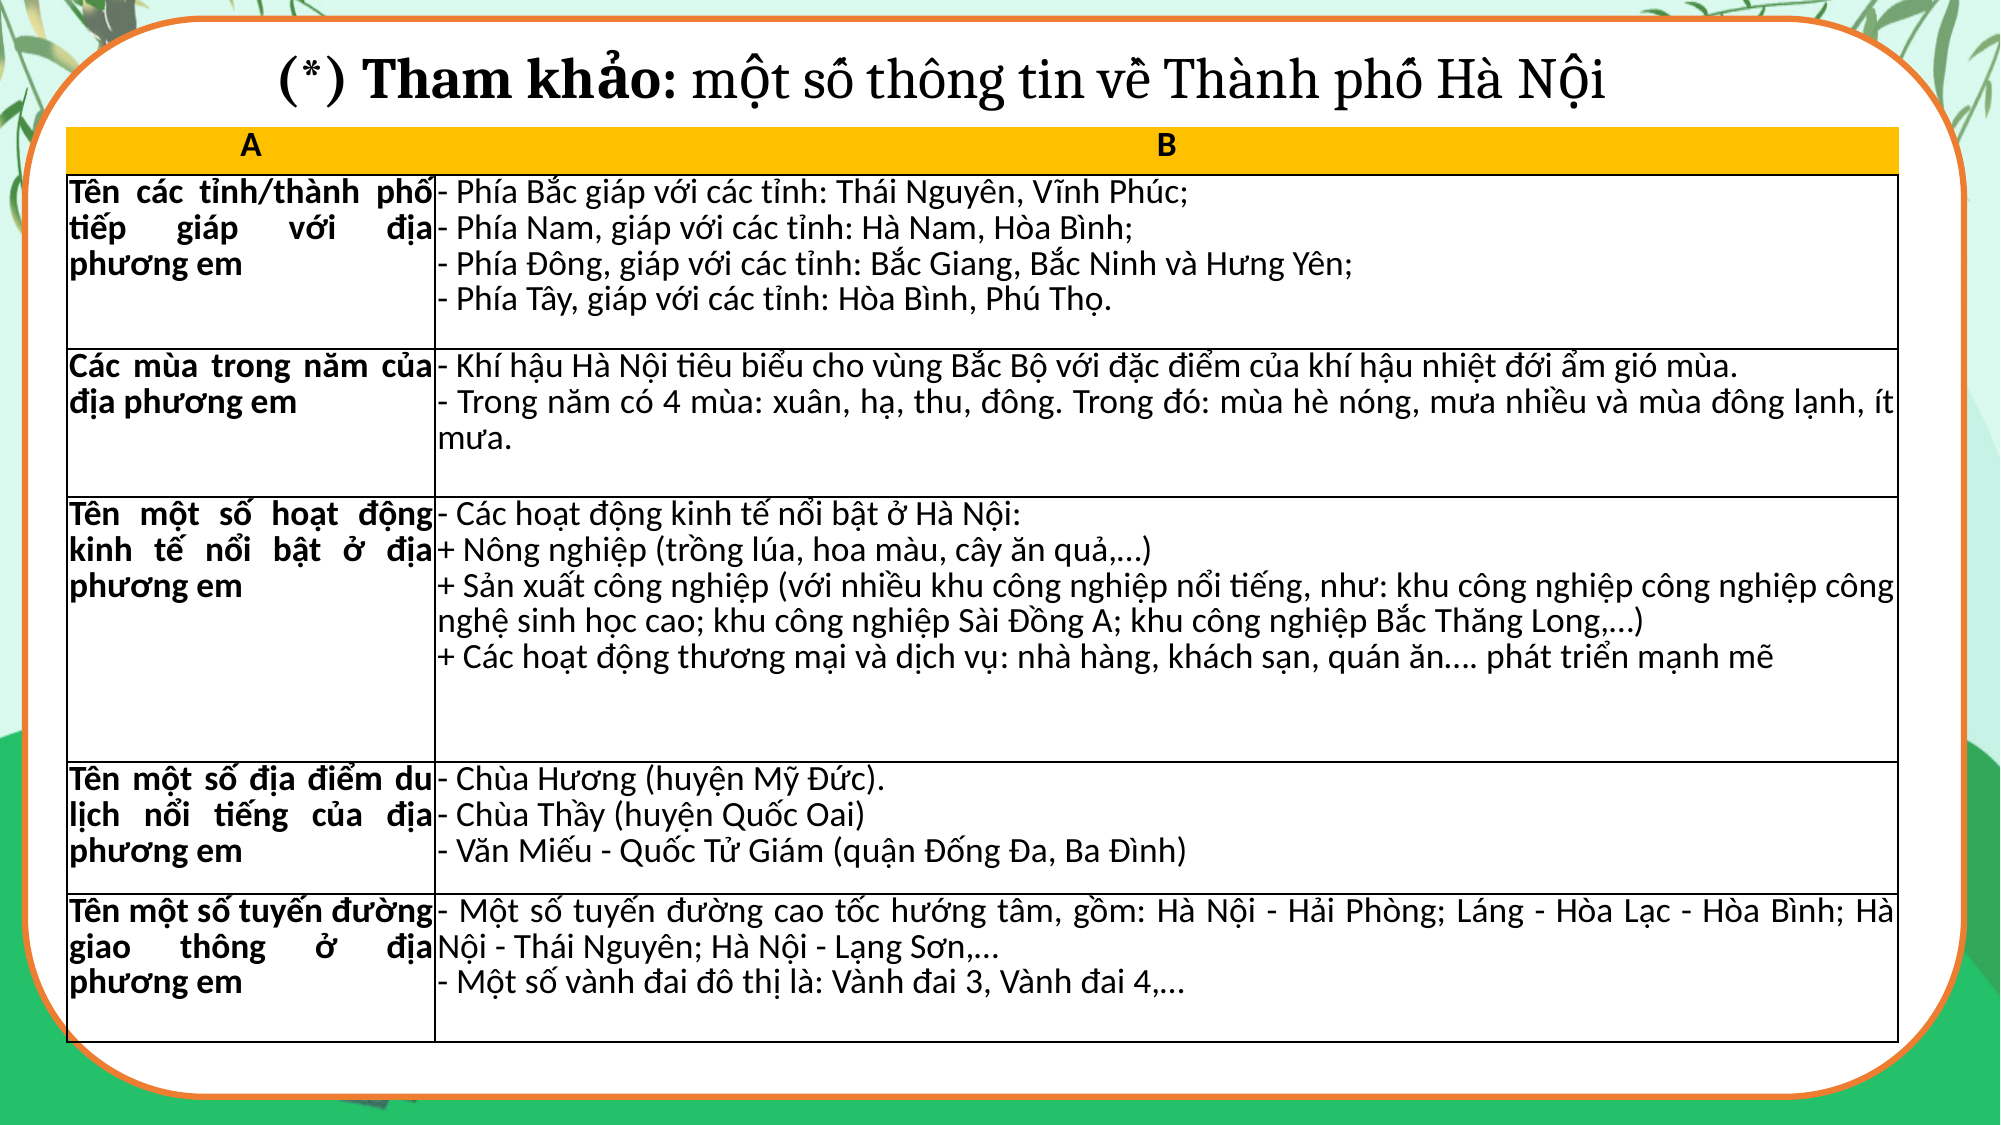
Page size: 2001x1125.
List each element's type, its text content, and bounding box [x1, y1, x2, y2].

table_cell - Khí hậu Hà Nội tiêu biểu cho vùng Bắc Bộ với đặc điểm của khí hậu nhiệt đới ẩm gió mùa. - Trong năm có 4 mùa: xuân, hạ, thu, đông. Trong đó: mùa hè nóng, mưa nhiều và mùa đông lạnh, ít mưa. [436, 350, 1897, 496]
table_cell Tên một số hoạt động kinh tế nổi bật ở địa phương em [68, 498, 434, 761]
table_cell - Chùa Hương (huyện Mỹ Đức). - Chùa Thầy (huyện Quốc Oai) - Văn Miếu - Quốc Tử Giám (quận Đống Đa, Ba Đình) [436, 763, 1897, 893]
picture [0, 0, 2001, 1125]
table_cell Tên một số địa điểm du lịch nổi tiếng của địa phương em [68, 763, 434, 893]
text_box [23, 17, 1966, 1098]
table_header B [436, 129, 1897, 174]
table_header A [68, 129, 434, 174]
table_cell - Một số tuyến đường cao tốc hướng tâm, gồm: Hà Nội - Hải Phòng; Láng - Hòa Lạc - Hòa Bình; Hà Nội - Thái Nguyên; Hà Nội - Lạng Sơn,… - Một số vành đai đô thị là: Vành đai 3, Vành đai 4,… [436, 895, 1897, 1041]
table_cell Các mùa trong năm của địa phương em [68, 350, 434, 496]
table_cell - Các hoạt động kinh tế nổi bật ở Hà Nội: + Nông nghiệp (trồng lúa, hoa màu, cây ăn quả,…) + Sản xuất công nghiệp (với nhiều khu công nghiệp nổi tiếng, như: khu công nghiệp công nghiệp công nghệ sinh học cao; khu công nghiệp Sài Đồng A; khu công nghiệp Bắc Thăng Long,…) + Các hoạt động thương mại và dịch vụ: nhà hàng, khách sạn, quán ăn…. phát triển mạnh mẽ [436, 498, 1897, 761]
table_cell Tên một số tuyến đường giao thông ở địa phương em [68, 895, 434, 1041]
table_cell Tên các tỉnh/thành phố tiếp giáp với địa phương em [68, 176, 434, 348]
text_box (*) Tham khảo: một số thông tin về Thành phố Hà Nội [260, 32, 1908, 118]
table_cell - Phía Bắc giáp với các tỉnh: Thái Nguyên, Vĩnh Phúc; - Phía Nam, giáp với các tỉnh: Hà Nam, Hòa Bình; - Phía Đông, giáp với các tỉnh: Bắc Giang, Bắc Ninh và Hưng Yên; - Phía Tây, giáp với các tỉnh: Hòa Bình, Phú Thọ. [436, 176, 1897, 348]
